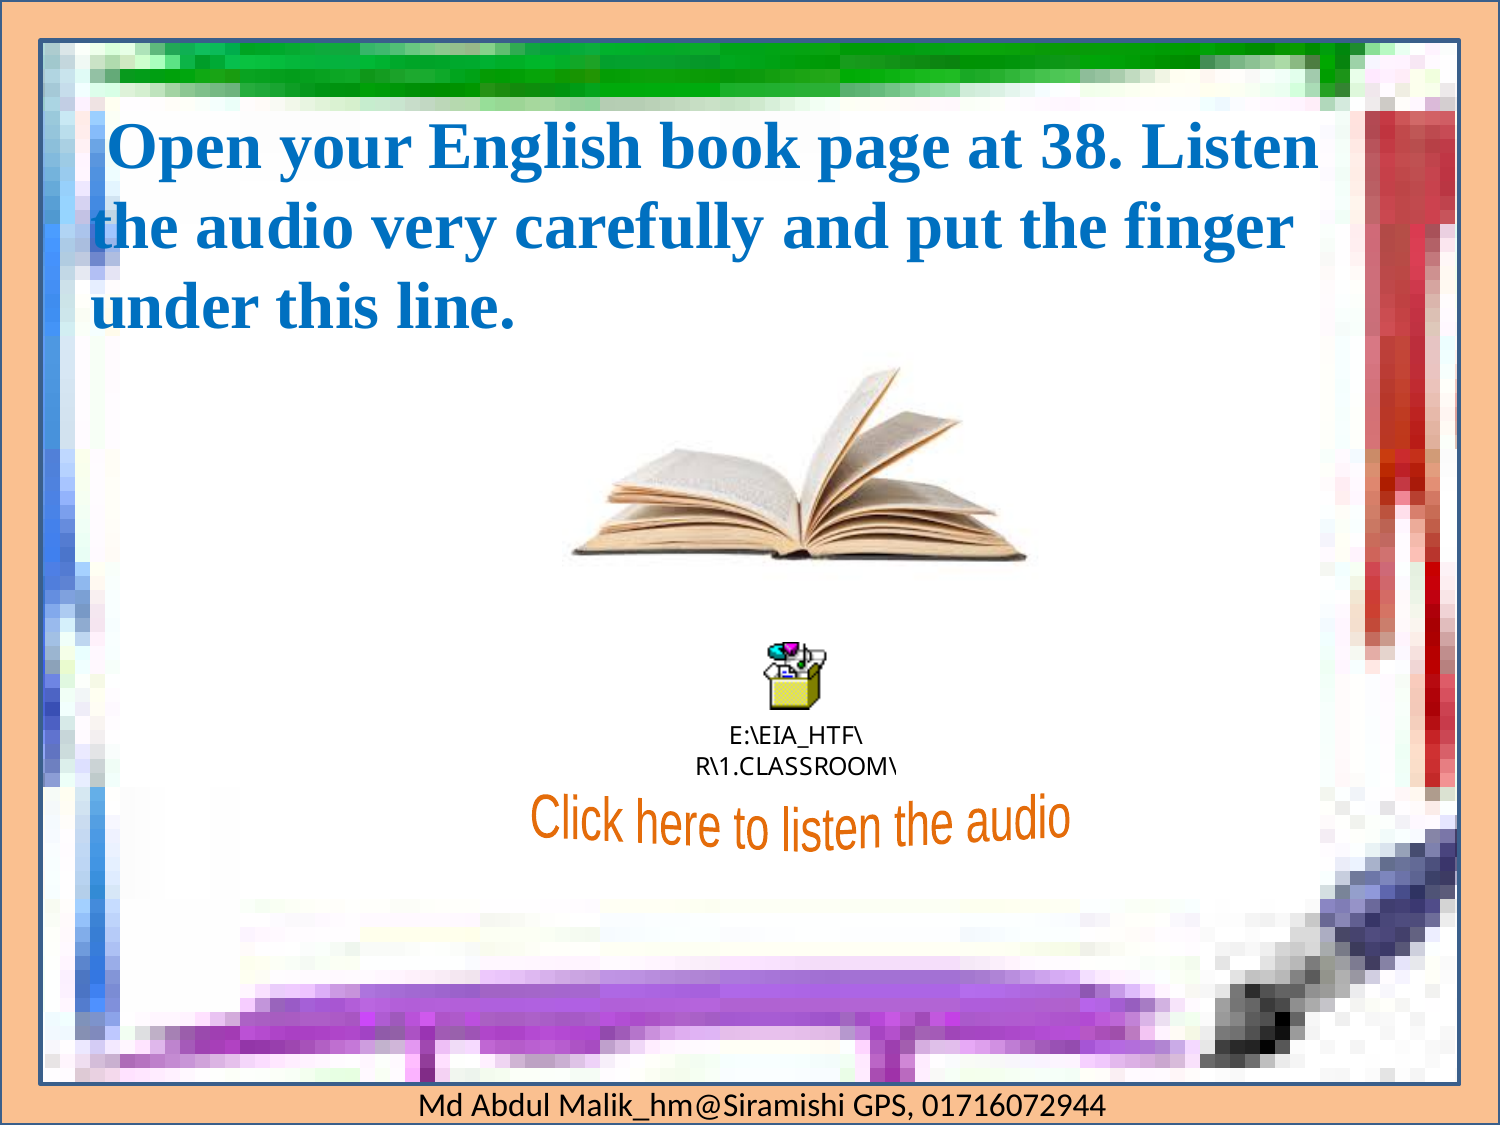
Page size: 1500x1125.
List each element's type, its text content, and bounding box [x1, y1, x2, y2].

picture [43, 43, 1457, 1082]
text_box Md Abdul Malik_hm@Siramishi GPS, 01716072944 [162, 1075, 1363, 1125]
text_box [695, 642, 896, 812]
list Open your English book page at 38. Listen the audio very carefully and put the finger under this line. [75, 94, 1425, 495]
text_box [0, 0, 1500, 1125]
